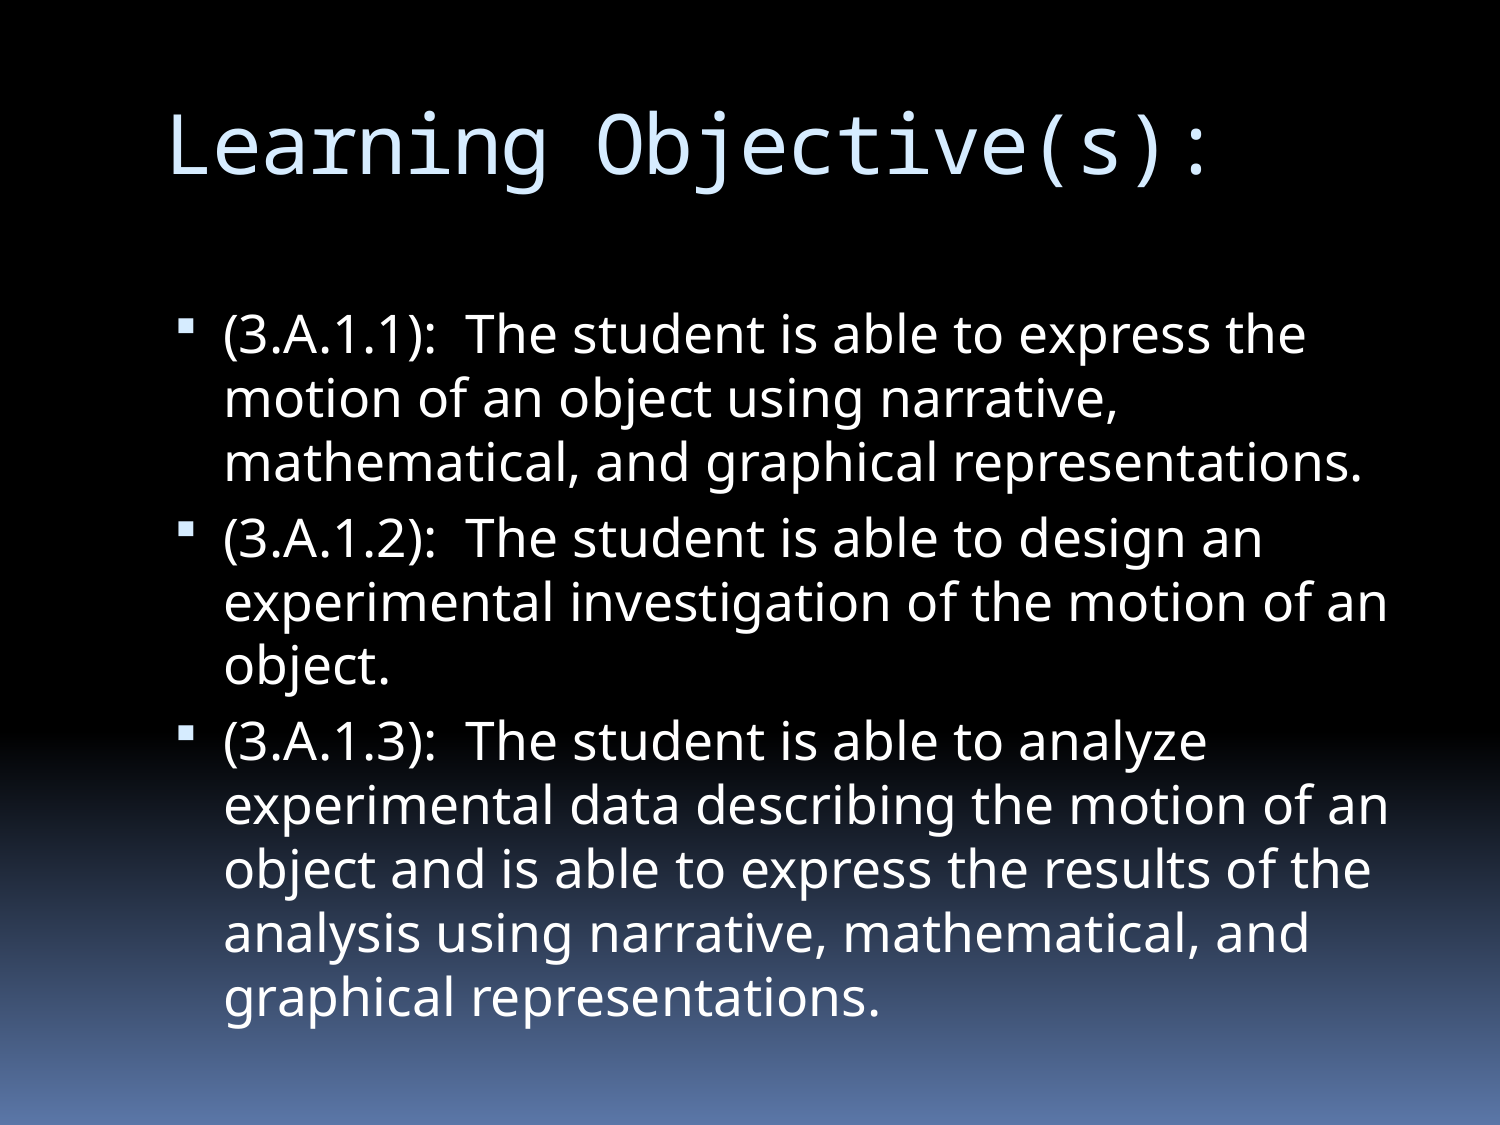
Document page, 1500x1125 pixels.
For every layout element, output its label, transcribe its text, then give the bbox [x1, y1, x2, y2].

list (3.A.1.1): The student is able to express the motion of an object using narrative, mathematical, and graphical representations. (3.A.1.2): The student is able to design an experimental investigation of the motion of an object. (3.A.1.3): The student is able to analyze experimental data describing the motion of an object and is able to express the results of the analysis using narrative, mathematical, and graphical representations. [150, 292, 1425, 1043]
title Learning Objective(s): [150, 83, 1425, 234]
